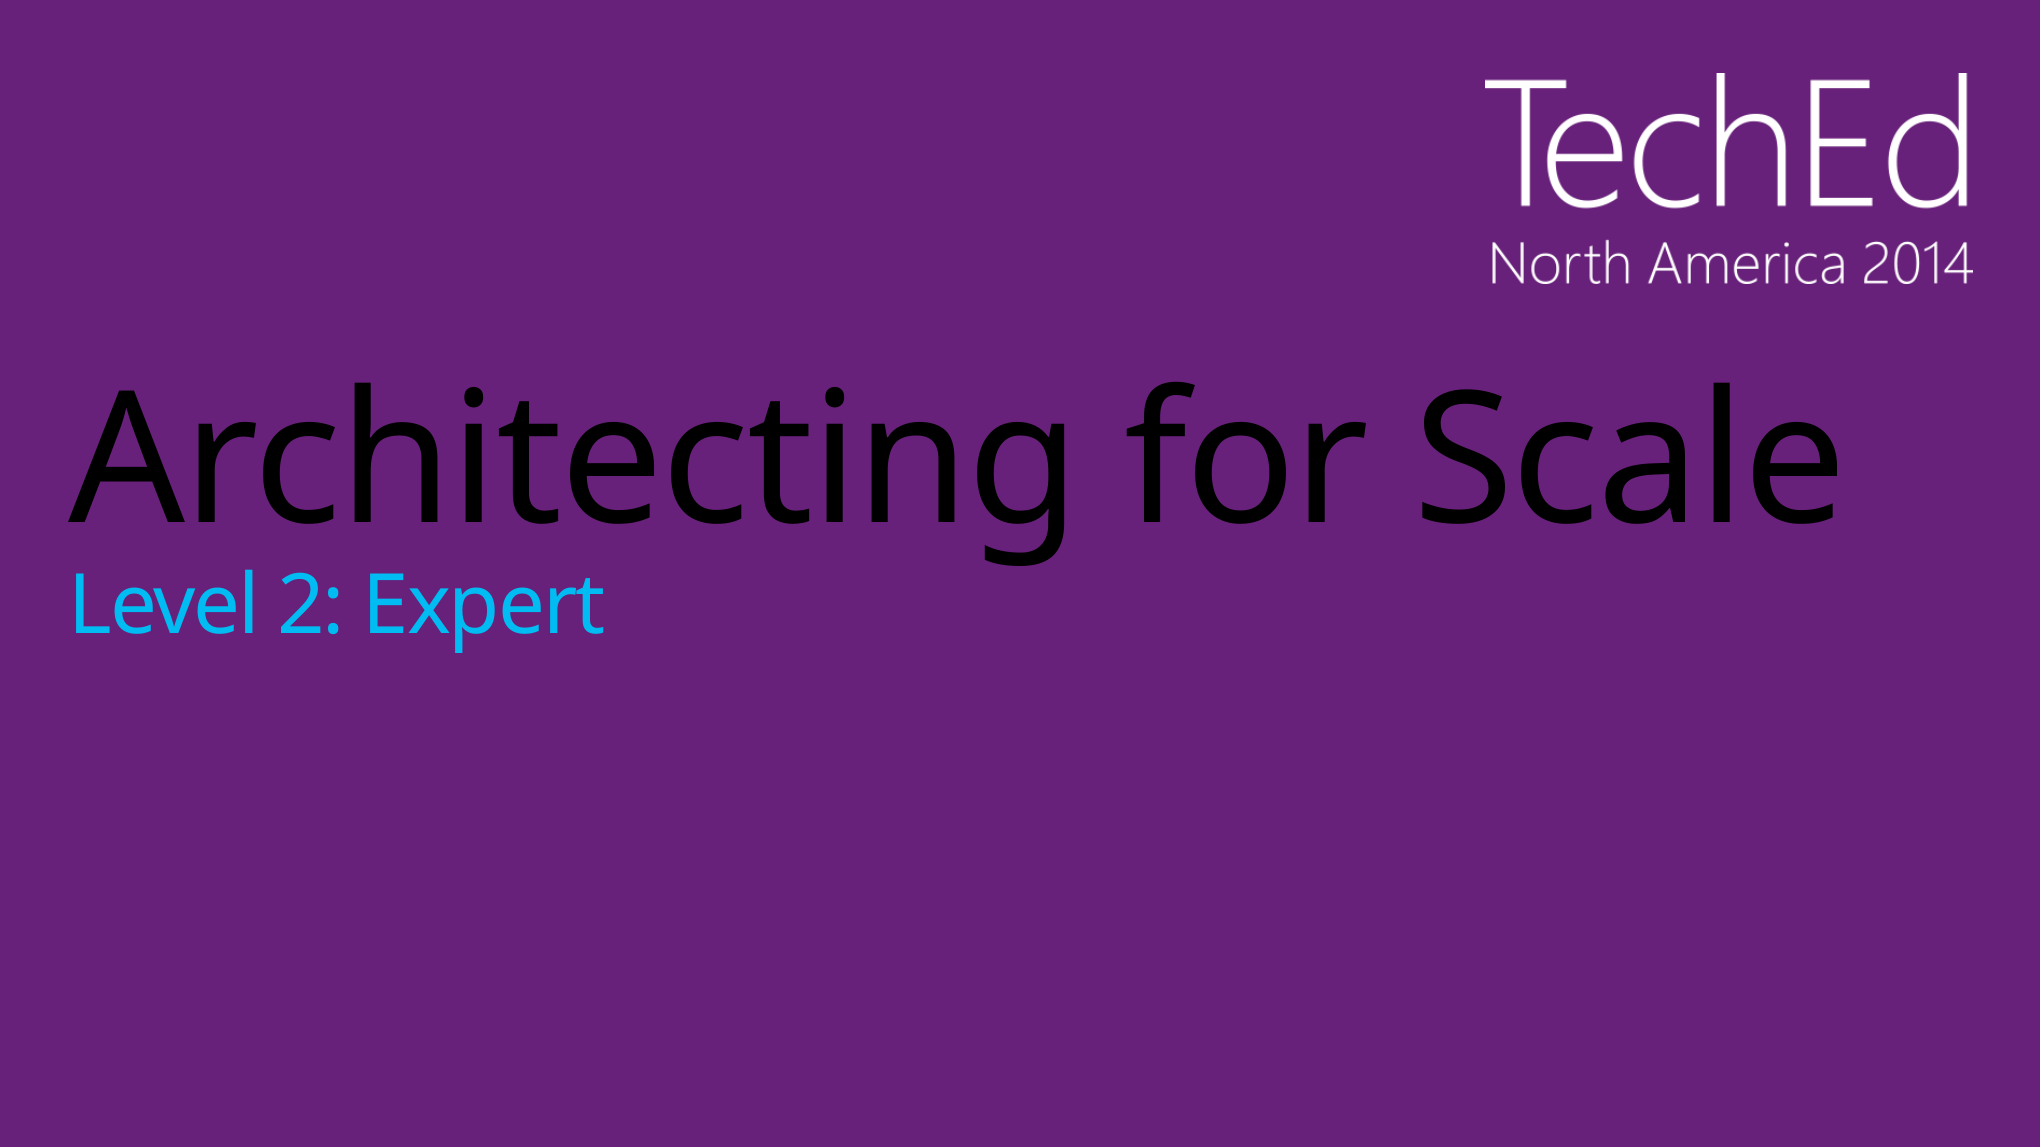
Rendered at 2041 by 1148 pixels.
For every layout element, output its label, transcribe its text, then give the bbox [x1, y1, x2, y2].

text_box [85, 100, 1942, 289]
title Architecting for Scale Level 2: Expert [45, 348, 1996, 650]
picture [1485, 73, 1973, 284]
